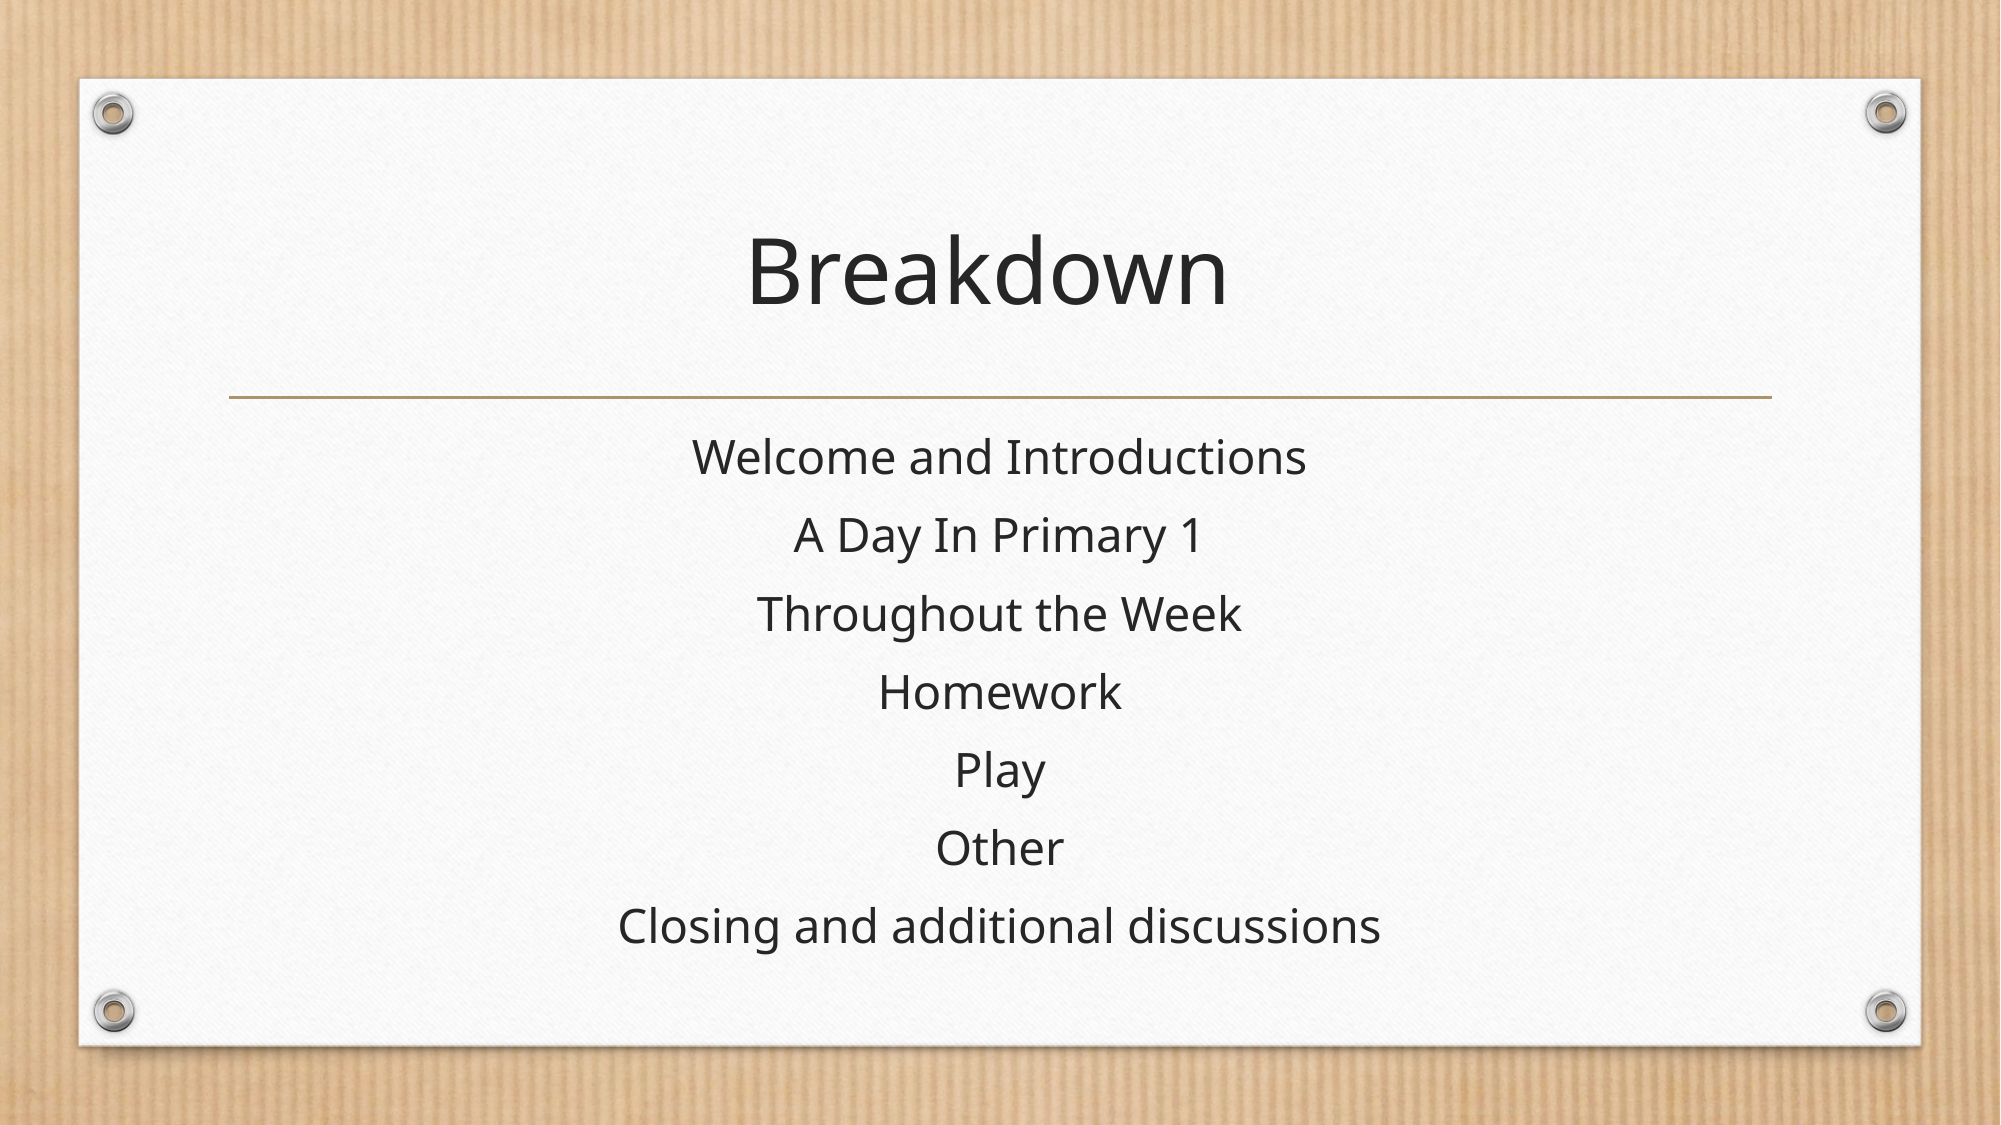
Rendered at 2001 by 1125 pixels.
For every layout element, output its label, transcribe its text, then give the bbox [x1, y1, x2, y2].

title Breakdown [212, 161, 1788, 375]
picture [0, 0, 2001, 1125]
list Welcome and Introductions A Day In Primary 1 Throughout the Week Homework Play Other Closing and additional discussions [212, 419, 1788, 964]
